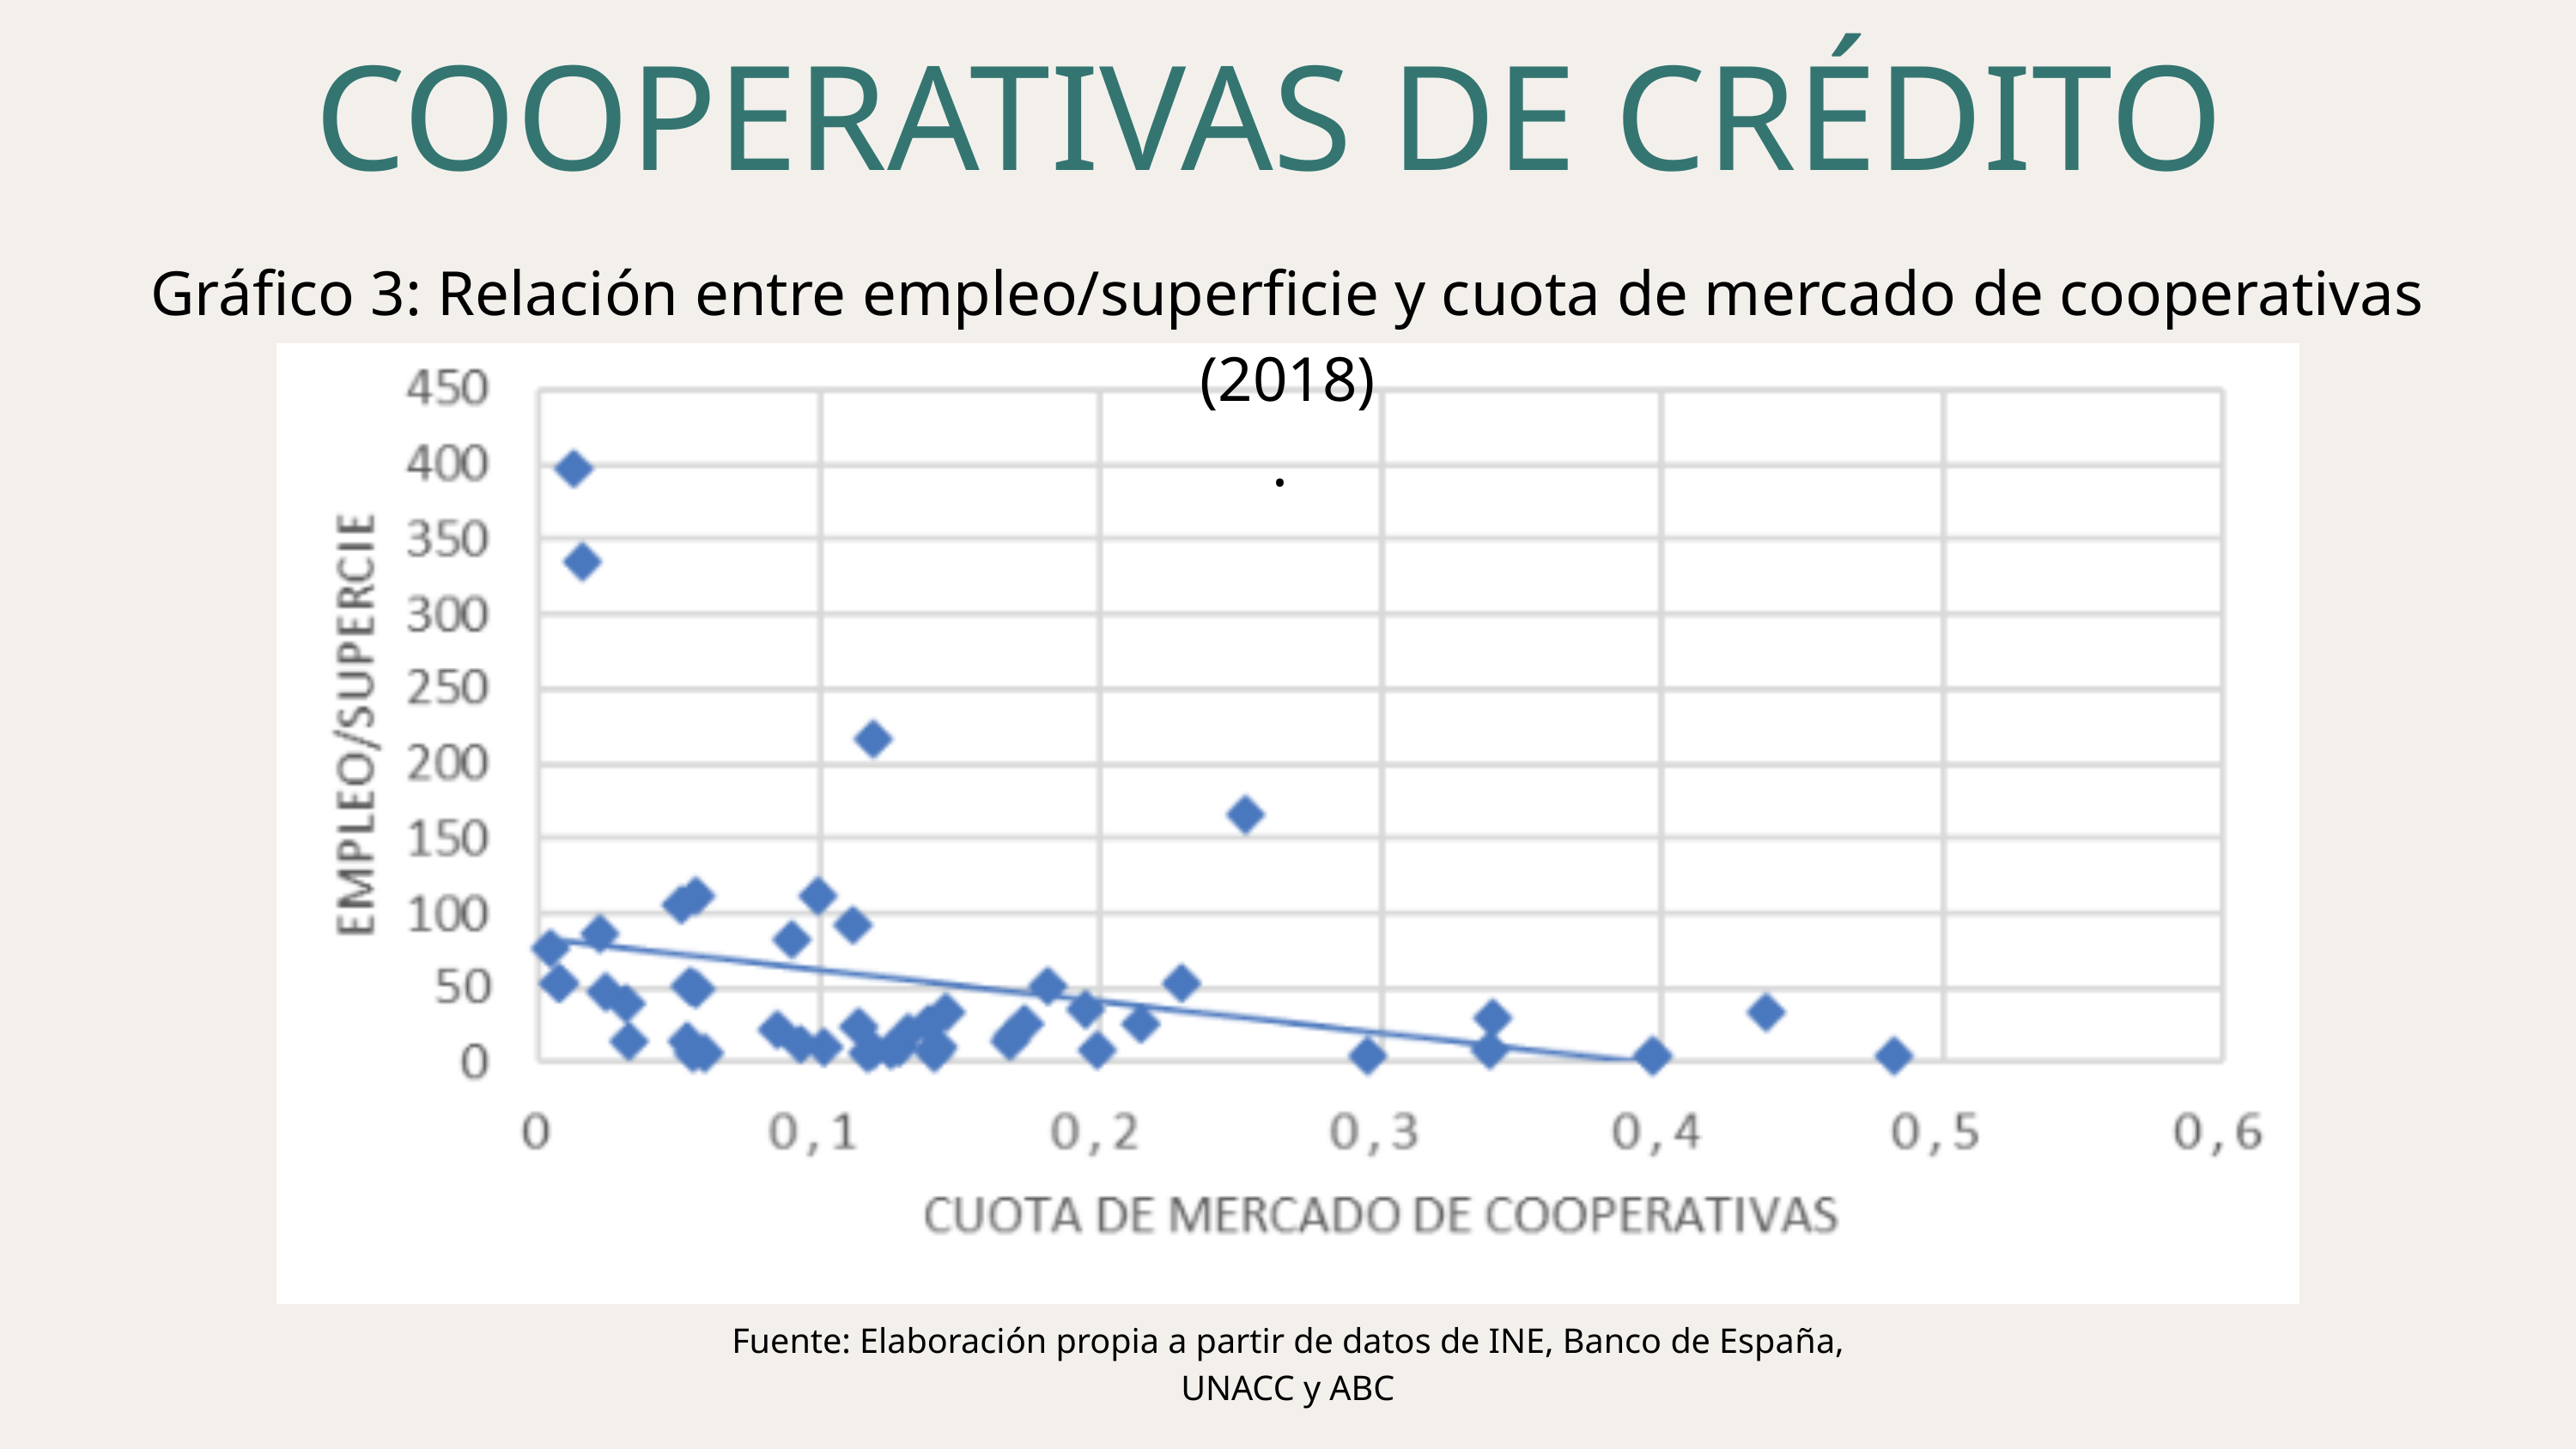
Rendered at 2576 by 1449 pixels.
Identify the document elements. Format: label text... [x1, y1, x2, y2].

text_box Fuente: Elaboración propia a partir de datos de INE, Banco de España, UNACC y ABC [689, 1313, 1887, 1449]
picture [276, 343, 2300, 1304]
text_box COOPERATIVAS DE CRÉDITO [0, 59, 2576, 199]
text_box Gráfico 3: Relación entre empleo/superficie y cuota de mercado de cooperativas (2018) . [88, 242, 2488, 499]
